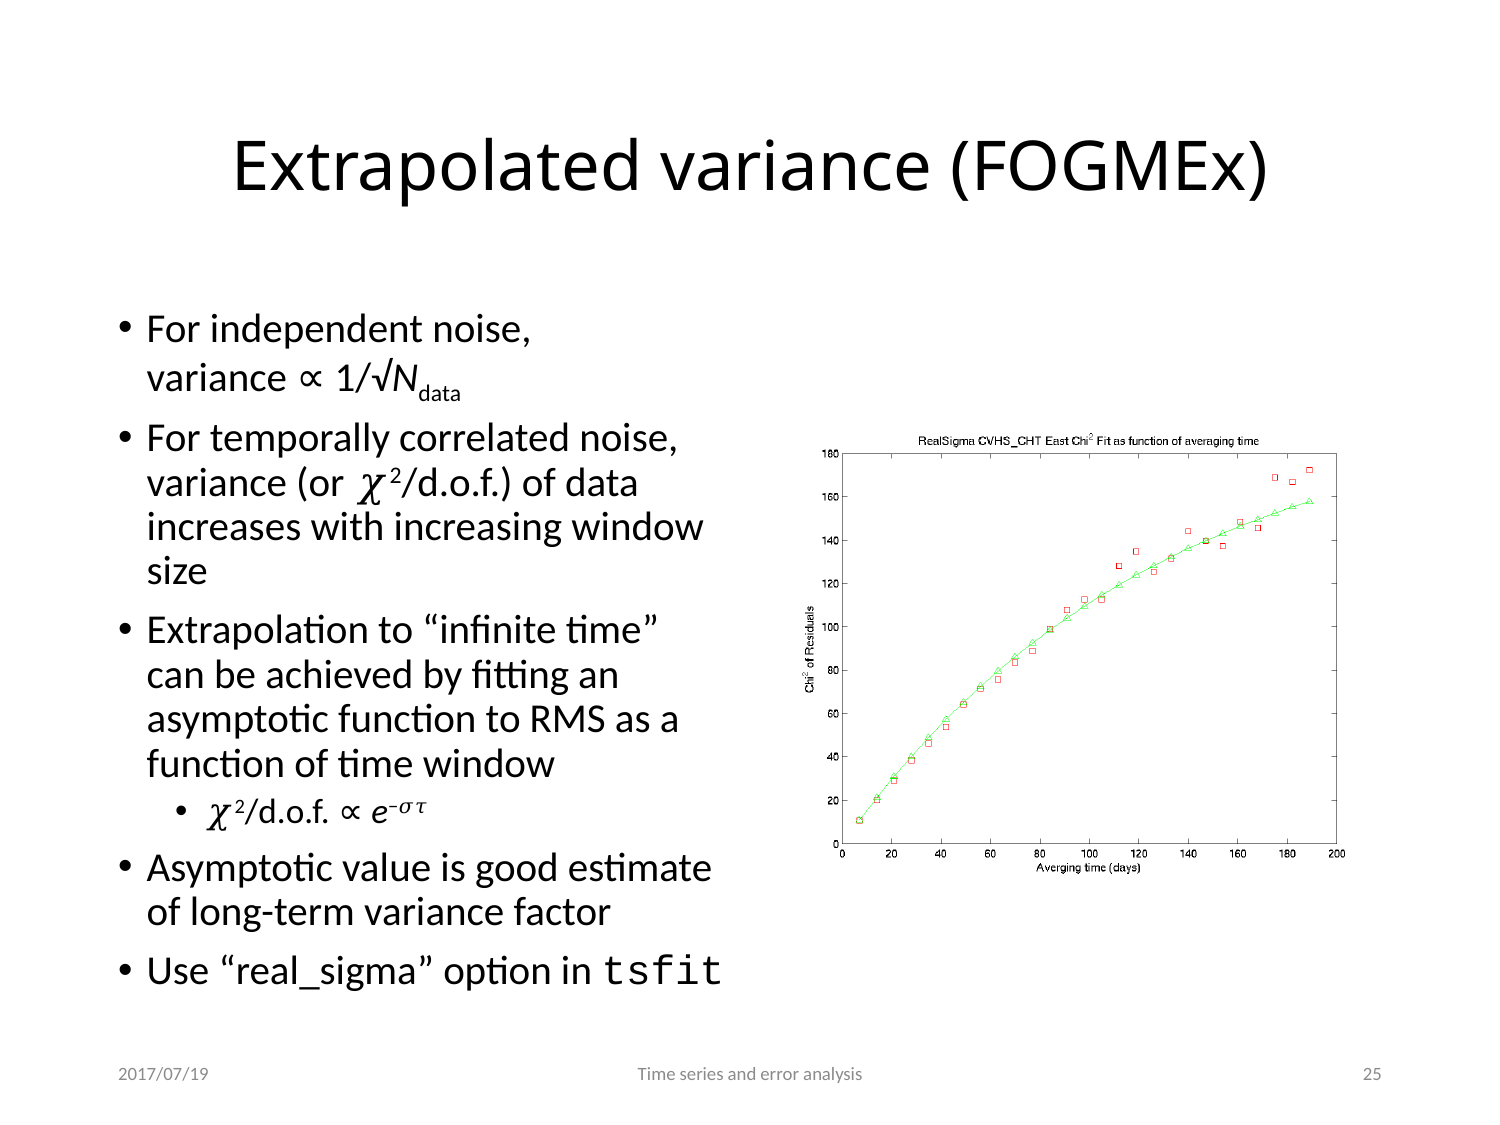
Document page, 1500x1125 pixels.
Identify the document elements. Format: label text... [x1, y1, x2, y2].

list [759, 417, 1397, 896]
title Extrapolated variance (FOGMEx) [103, 59, 1397, 278]
slide_number 24 [1059, 1042, 1397, 1103]
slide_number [103, 1042, 441, 1103]
footer Time series and error analysis [496, 1042, 1004, 1103]
list For independent noise, variance ∝ 1/√Ndata For temporally correlated noise, variance (or 𝜒2/d.o.f.) of data increases with increasing window size Extrapolation to “infinite time” can be achieved by fitting an asymptotic function to RMS as a function of time window 𝜒2/d.o.f. ∝ e−𝜎𝜏 Asymptotic value is good estimate of long-term variance factor Use “real_sigma” option in tsfit [103, 299, 741, 1014]
